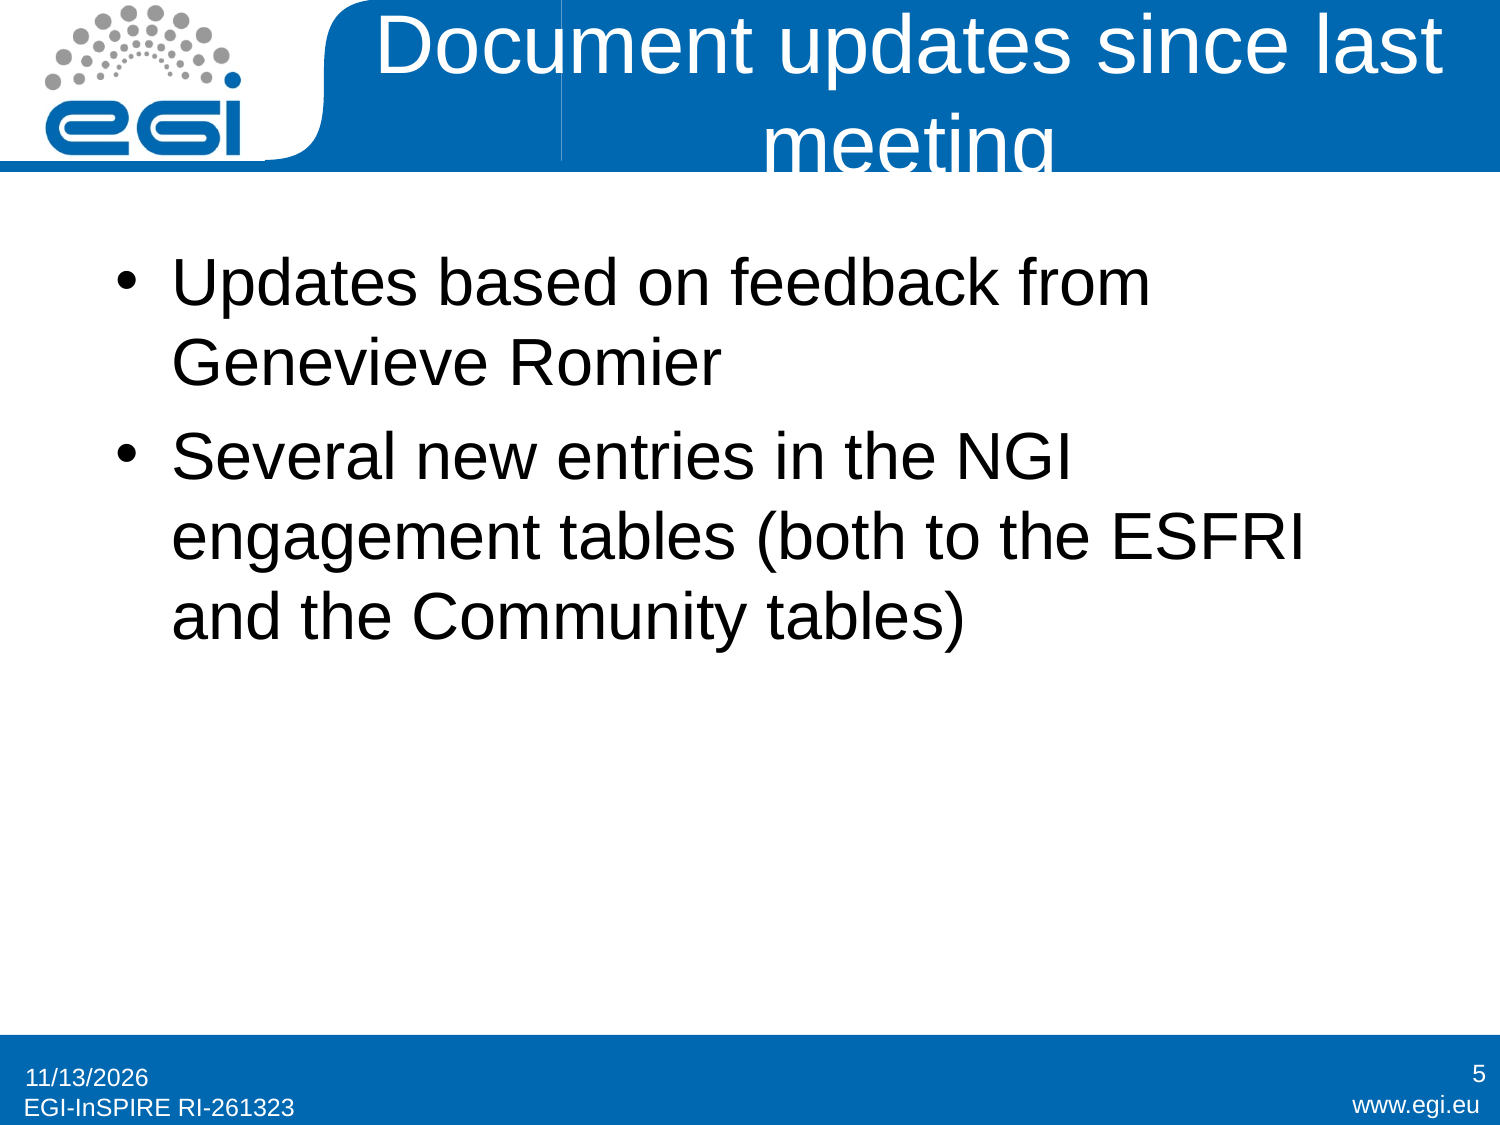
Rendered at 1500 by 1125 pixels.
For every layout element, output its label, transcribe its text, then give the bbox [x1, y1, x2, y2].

picture [0, 0, 265, 161]
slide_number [10, 1046, 361, 1106]
slide_number 5 [1151, 1042, 1500, 1103]
title Document updates since last meeting [348, 19, 1471, 161]
list Updates based on feedback from Genevieve Romier Several new entries in the NGI engagement tables (both to the ESFRI and the Community tables) [100, 231, 1425, 975]
